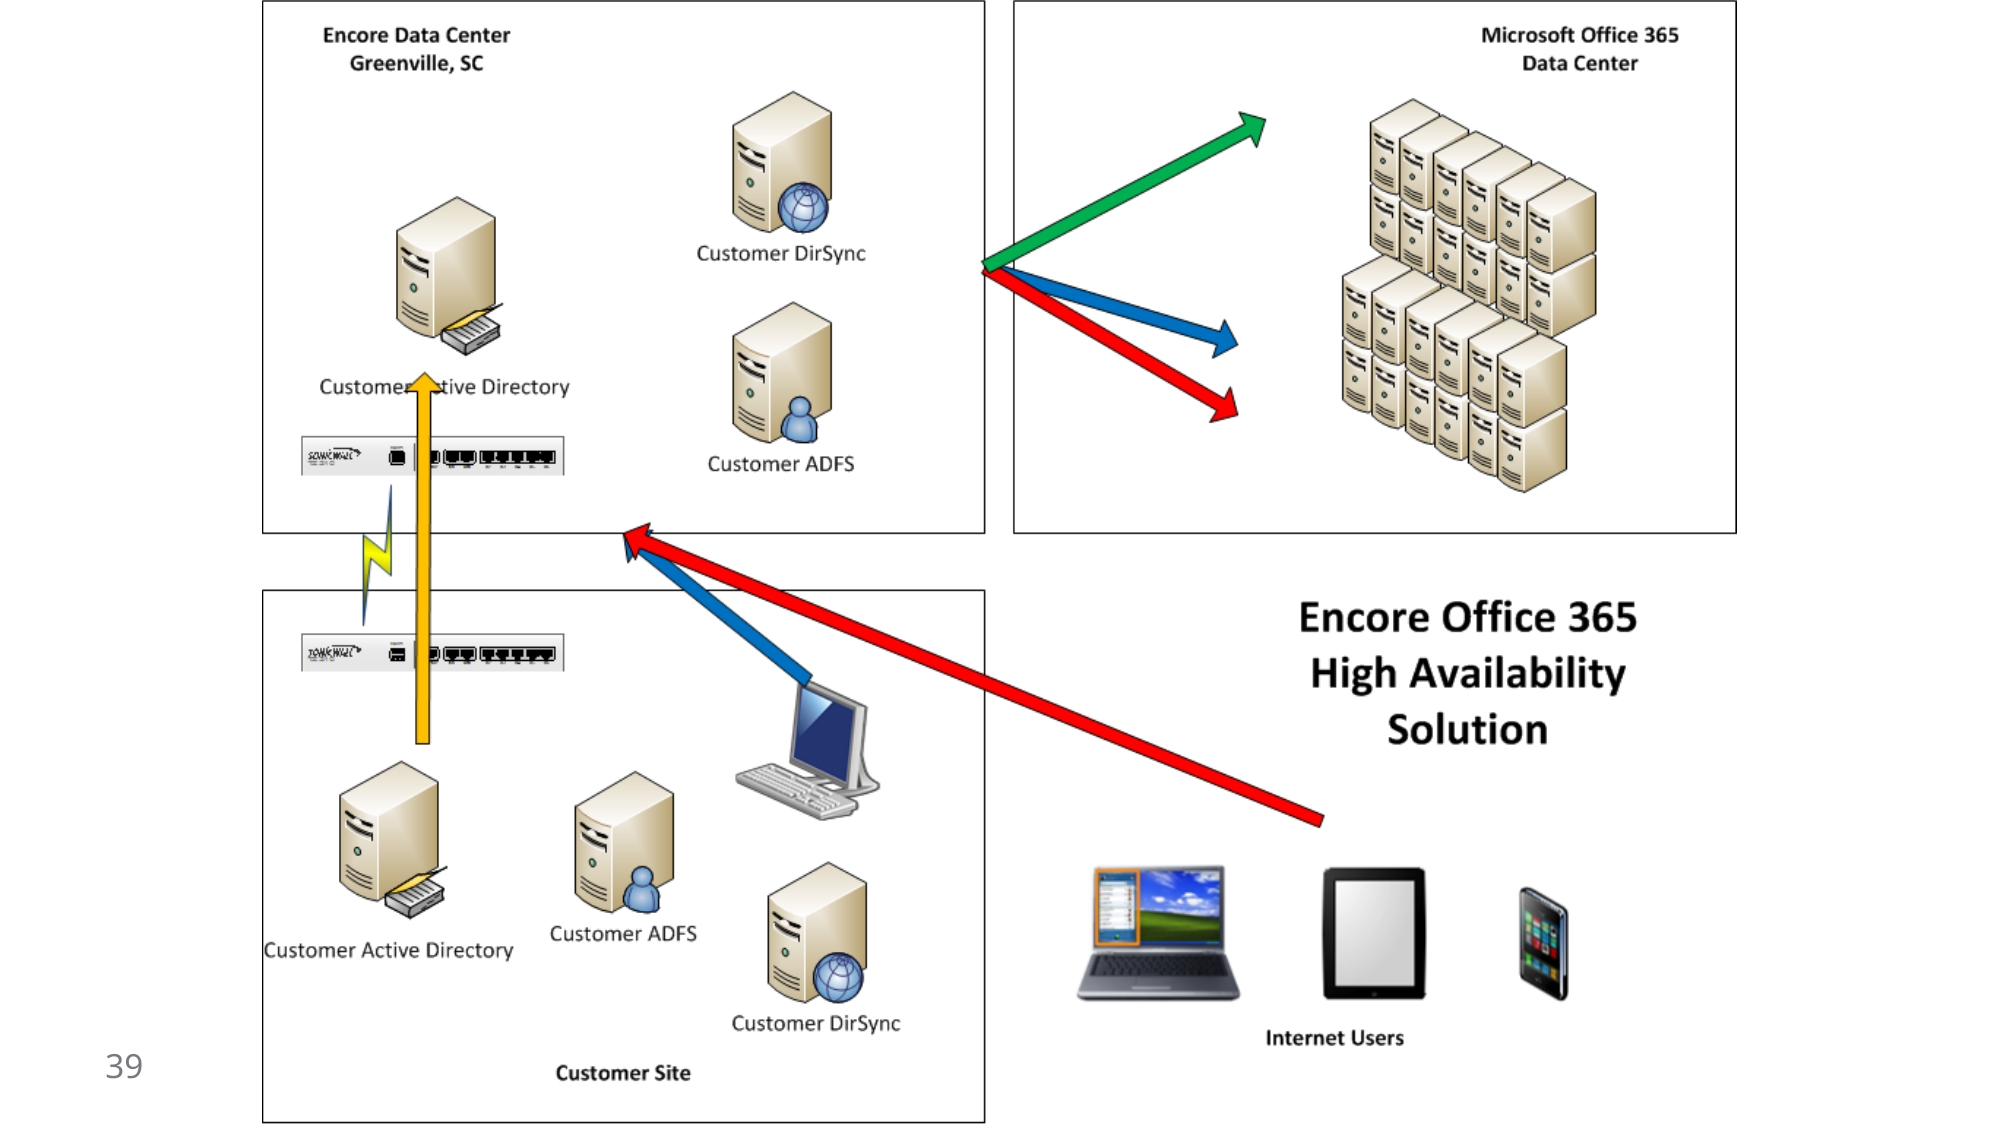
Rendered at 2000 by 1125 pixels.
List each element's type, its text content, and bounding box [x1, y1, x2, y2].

slide_number 39 [85, 1049, 178, 1086]
picture [262, 0, 1737, 1125]
